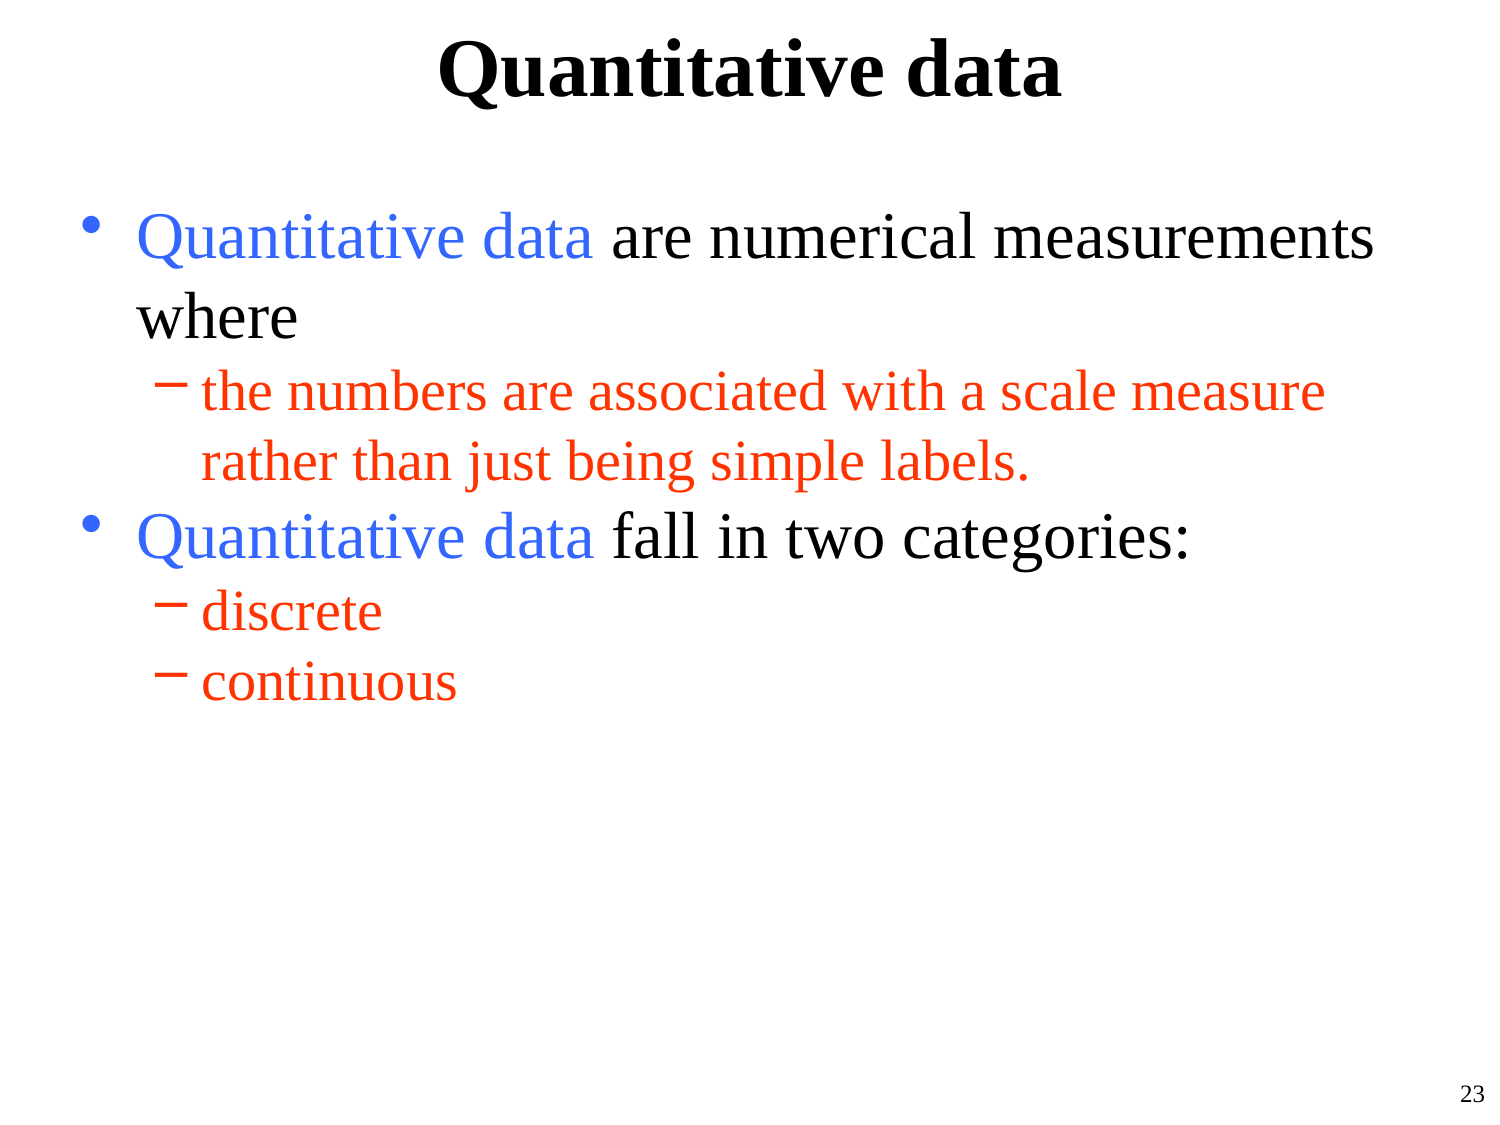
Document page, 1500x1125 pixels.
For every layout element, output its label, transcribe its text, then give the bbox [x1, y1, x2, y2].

title Quantitative data [0, 0, 1500, 126]
list Quantitative data are numerical measurements where the numbers are associated with a scale measure rather than just being simple labels. Quantitative data fall in two categories: discrete continuous [64, 184, 1436, 1071]
slide_number 23 [1186, 1069, 1500, 1125]
